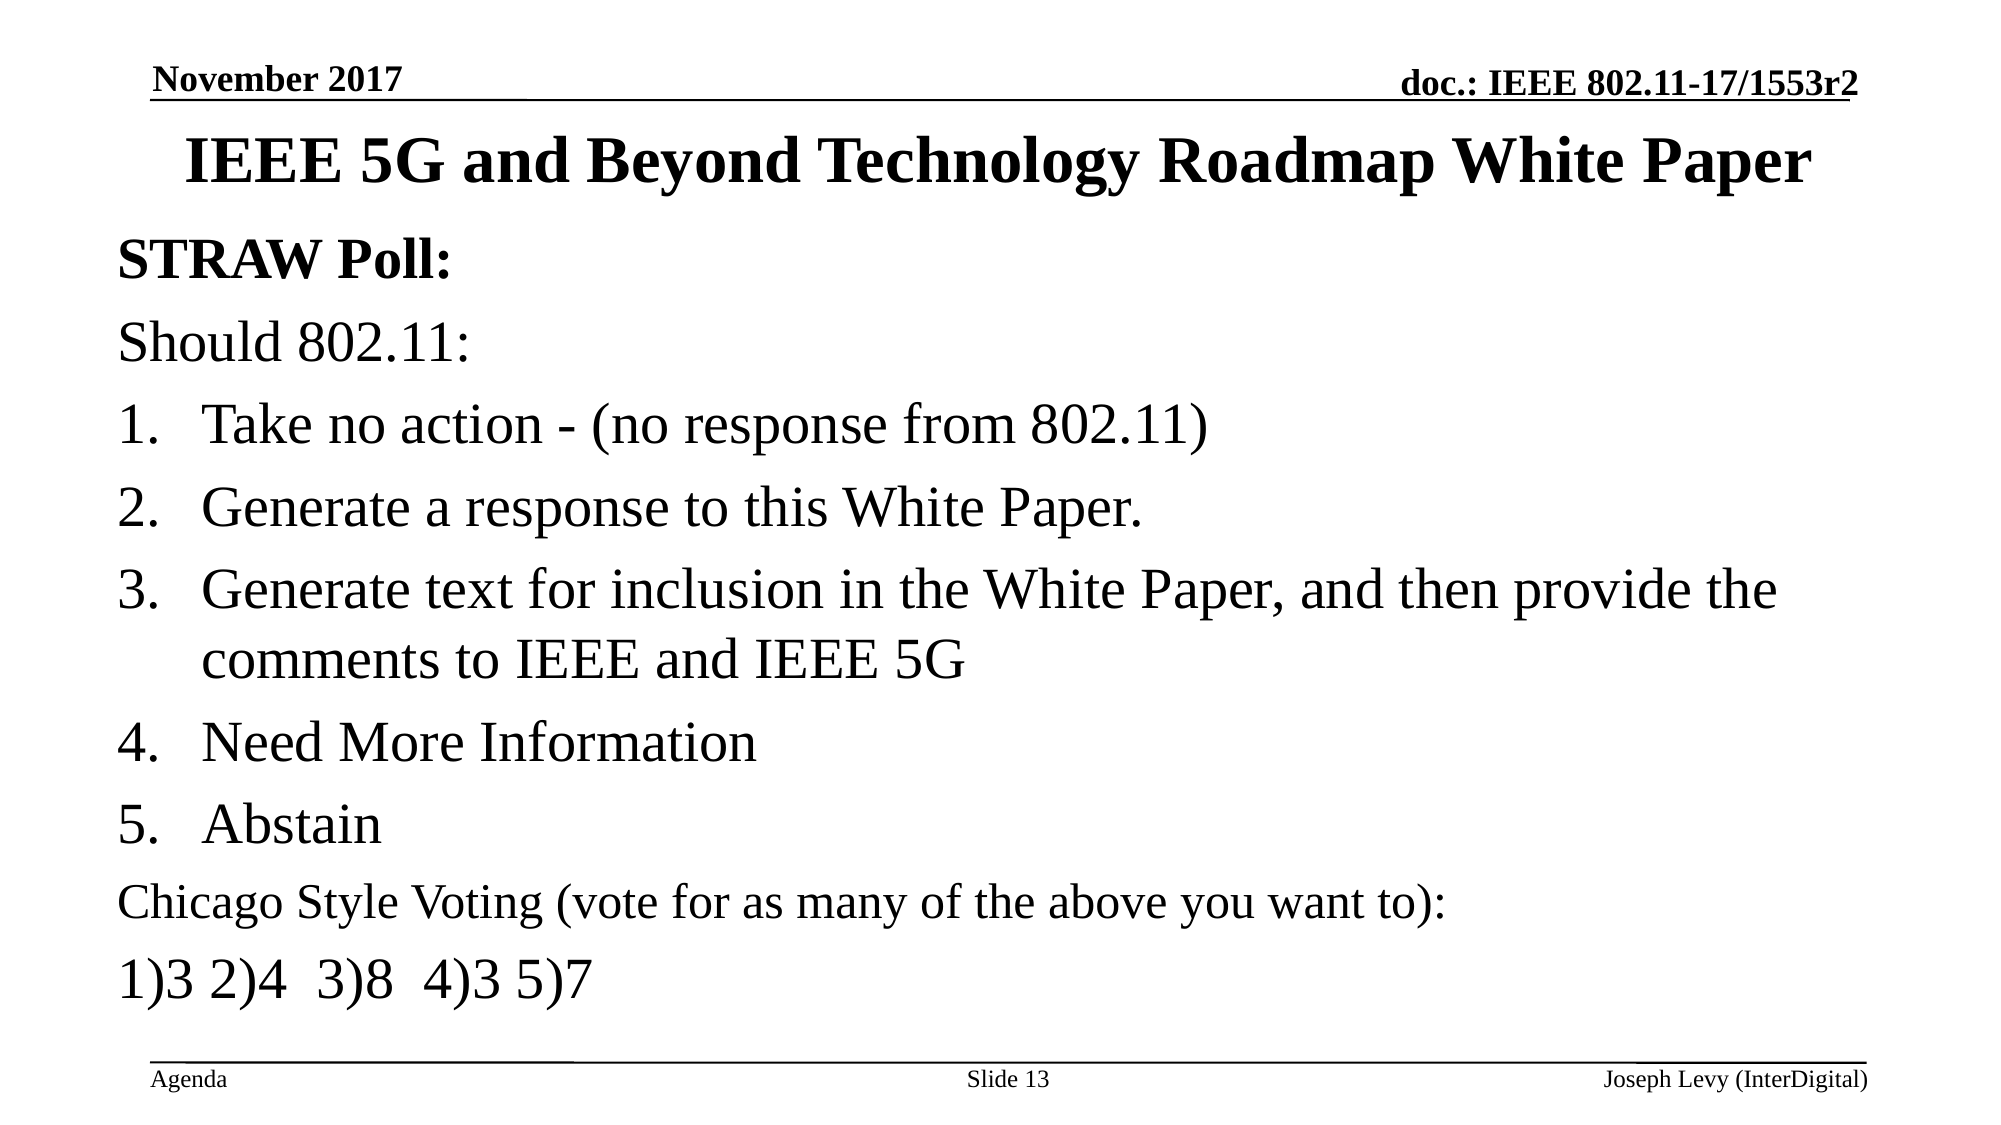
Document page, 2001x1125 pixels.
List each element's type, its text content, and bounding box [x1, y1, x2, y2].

list STRAW Poll: Should 802.11: Take no action - (no response from 802.11) Generate a response to this White Paper. Generate text for inclusion in the White Paper, and then provide the comments to IEEE and IEEE 5G Need More Information Abstain Chicago Style Voting (vote for as many of the above you want to): 1)3 2)4 3)8 4)3 5)7 [101, 212, 1915, 1038]
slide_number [152, 54, 563, 100]
footer Joseph Levy (InterDigital) [1171, 1061, 1869, 1093]
slide_number Slide 13 [950, 1061, 1067, 1123]
title IEEE 5G and Beyond Technology Roadmap White Paper [149, 112, 1850, 201]
